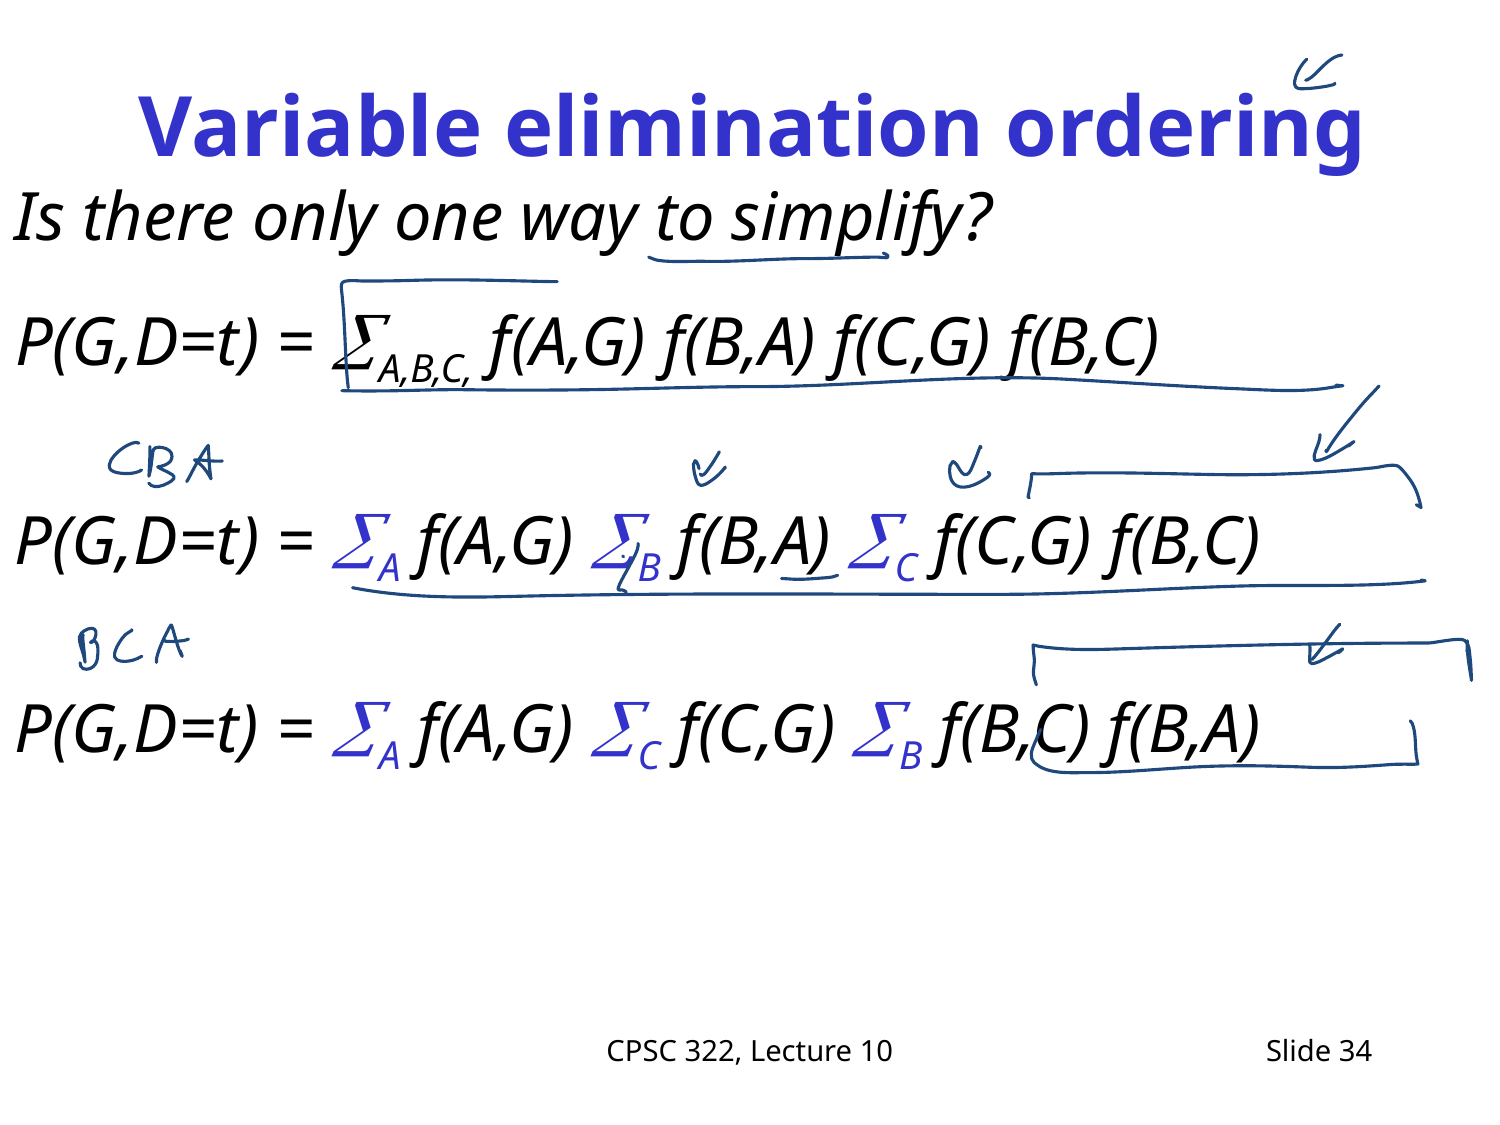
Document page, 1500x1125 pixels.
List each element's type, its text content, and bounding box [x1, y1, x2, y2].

footer CPSC 322, Lecture 10 [512, 1024, 988, 1101]
title Variable elimination ordering [52, 66, 1454, 175]
list P(G,D=t) = A,B,C, f(A,G) f(B,A) f(C,G) f(B,C) [0, 329, 1500, 446]
slide_number Slide 34 [1074, 1024, 1388, 1101]
text_box P(G,D=t) = A f(A,G) C f(C,G) B f(B,C) f(B,A) [0, 679, 1500, 832]
text_box P(G,D=t) = A f(A,G) B f(B,A) C f(C,G) f(B,C) [0, 492, 1500, 645]
text_box Is there only one way to simplify? [0, 175, 1500, 329]
